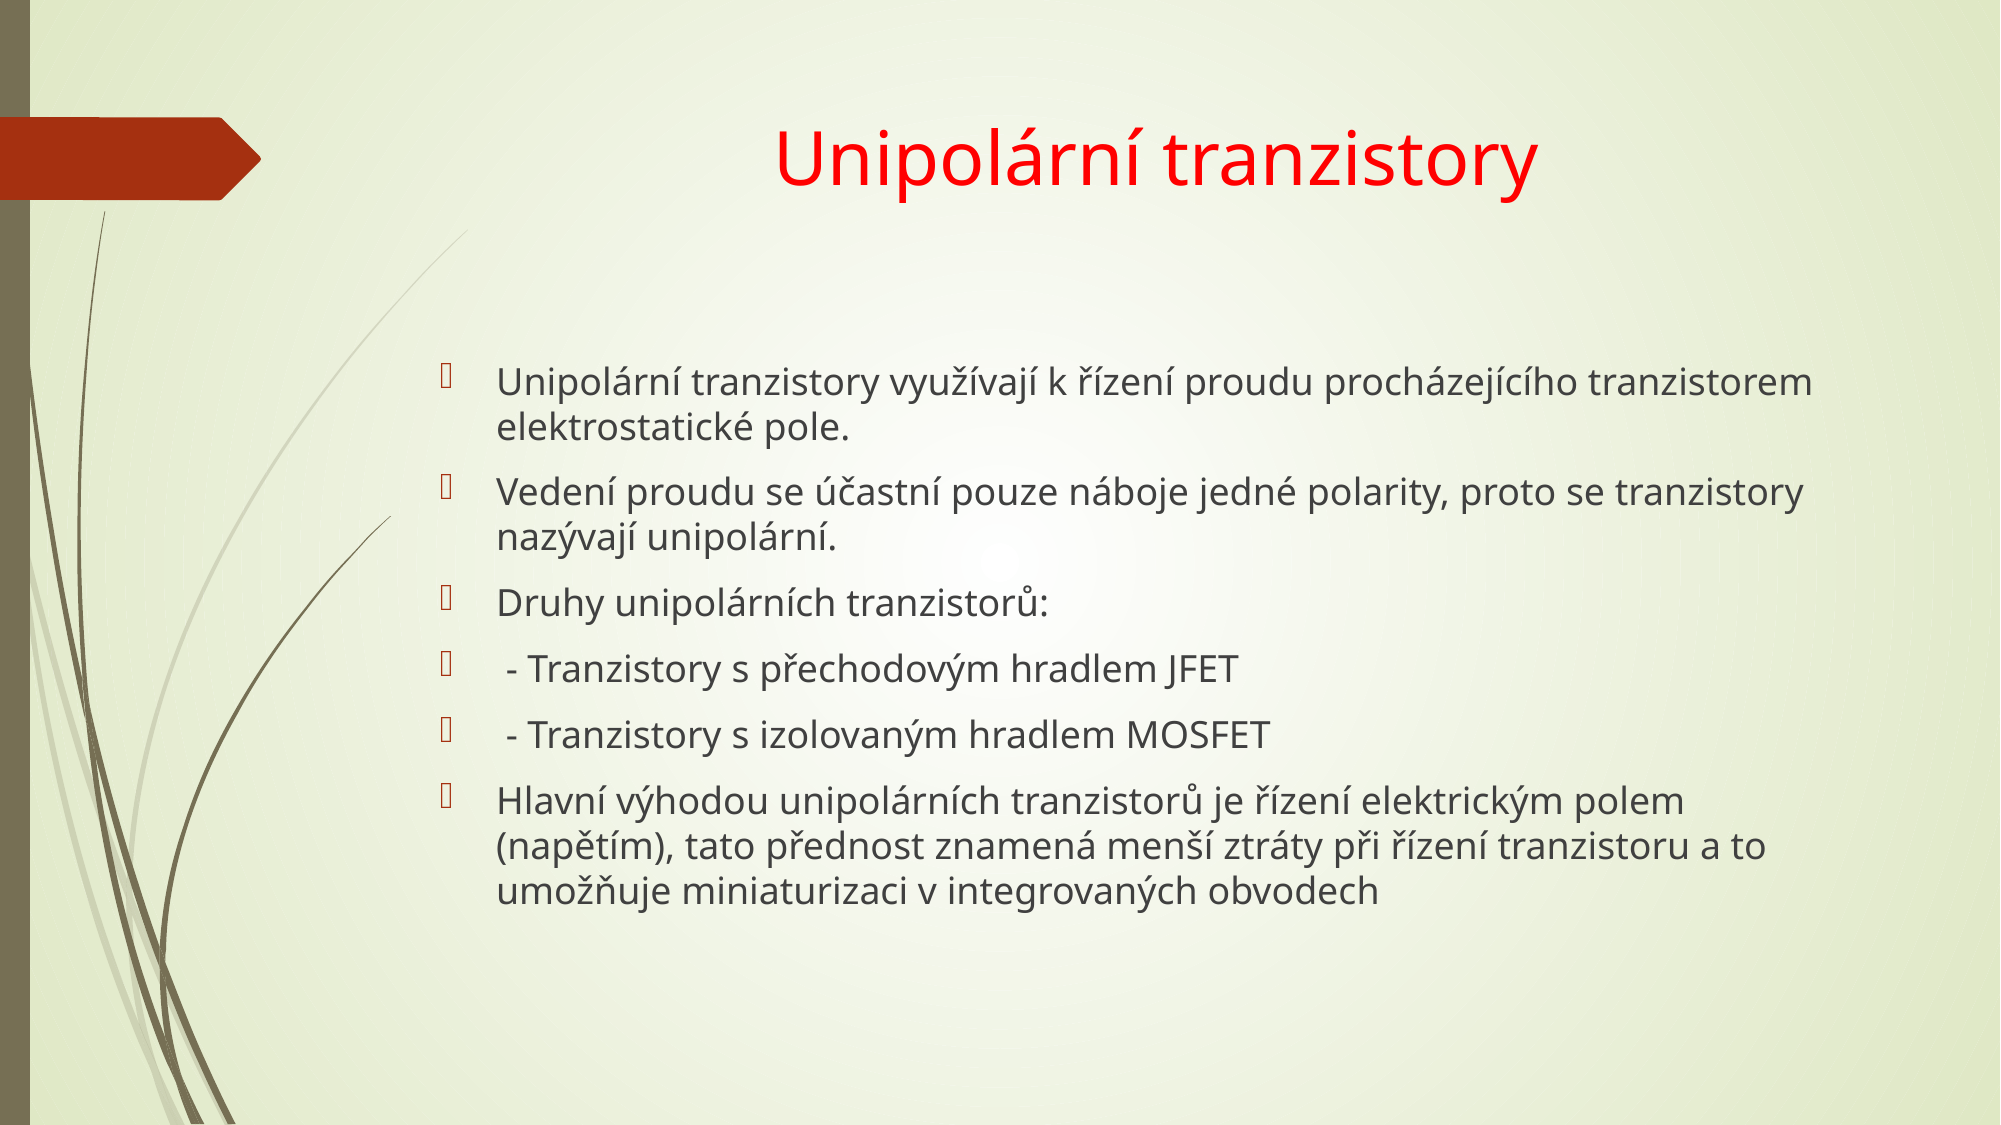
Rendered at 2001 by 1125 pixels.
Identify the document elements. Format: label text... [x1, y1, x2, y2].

title Unipolární tranzistory [425, 102, 1888, 313]
list Unipolární tranzistory využívají k řízení proudu procházejícího tranzistorem elektrostatické pole. Vedení proudu se účastní pouze náboje jedné polarity, proto se tranzistory nazývají unipolární. Druhy unipolárních tranzistorů: - Tranzistory s přechodovým hradlem JFET - Tranzistory s izolovaným hradlem MOSFET Hlavní výhodou unipolárních tranzistorů je řízení elektrickým polem (napětím), tato přednost znamená menší ztráty při řízení tranzistoru a to umožňuje miniaturizaci v integrovaných obvodech [424, 350, 1888, 970]
